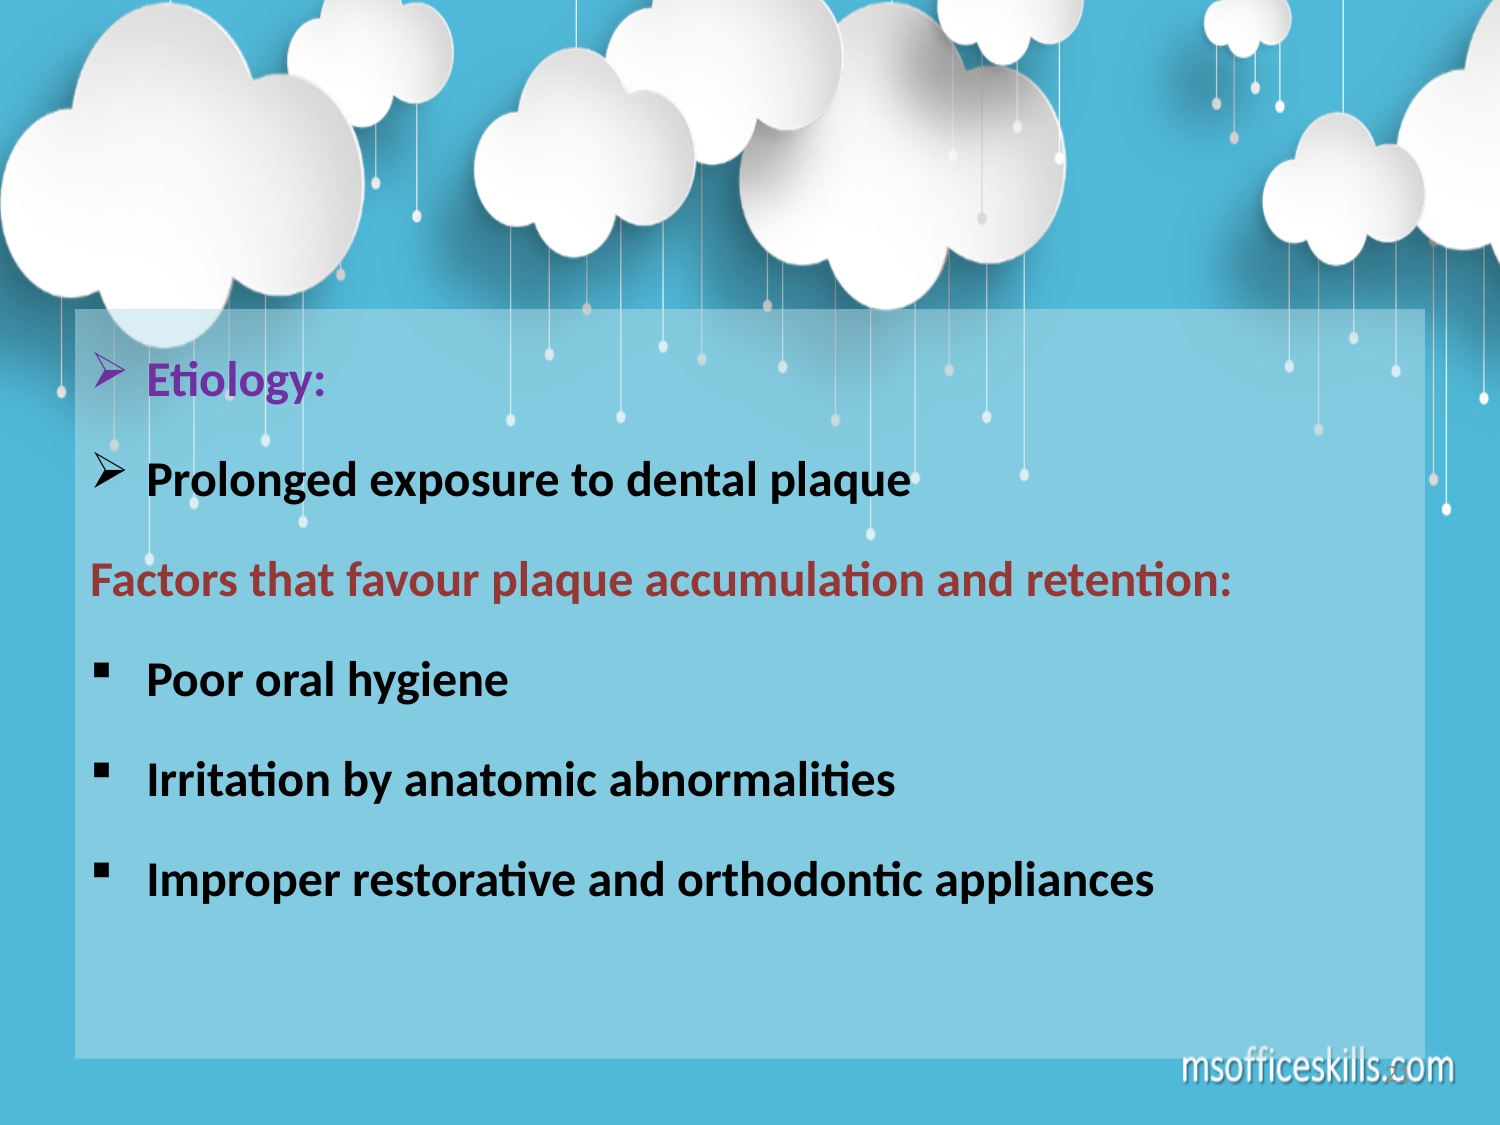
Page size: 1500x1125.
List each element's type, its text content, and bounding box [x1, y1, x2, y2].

list Etiology: Prolonged exposure to dental plaque Factors that favour plaque accumulation and retention: Poor oral hygiene Irritation by anatomic abnormalities Improper restorative and orthodontic appliances [75, 309, 1425, 1059]
slide_number 21 [1074, 1042, 1425, 1103]
picture [0, 0, 1500, 1125]
